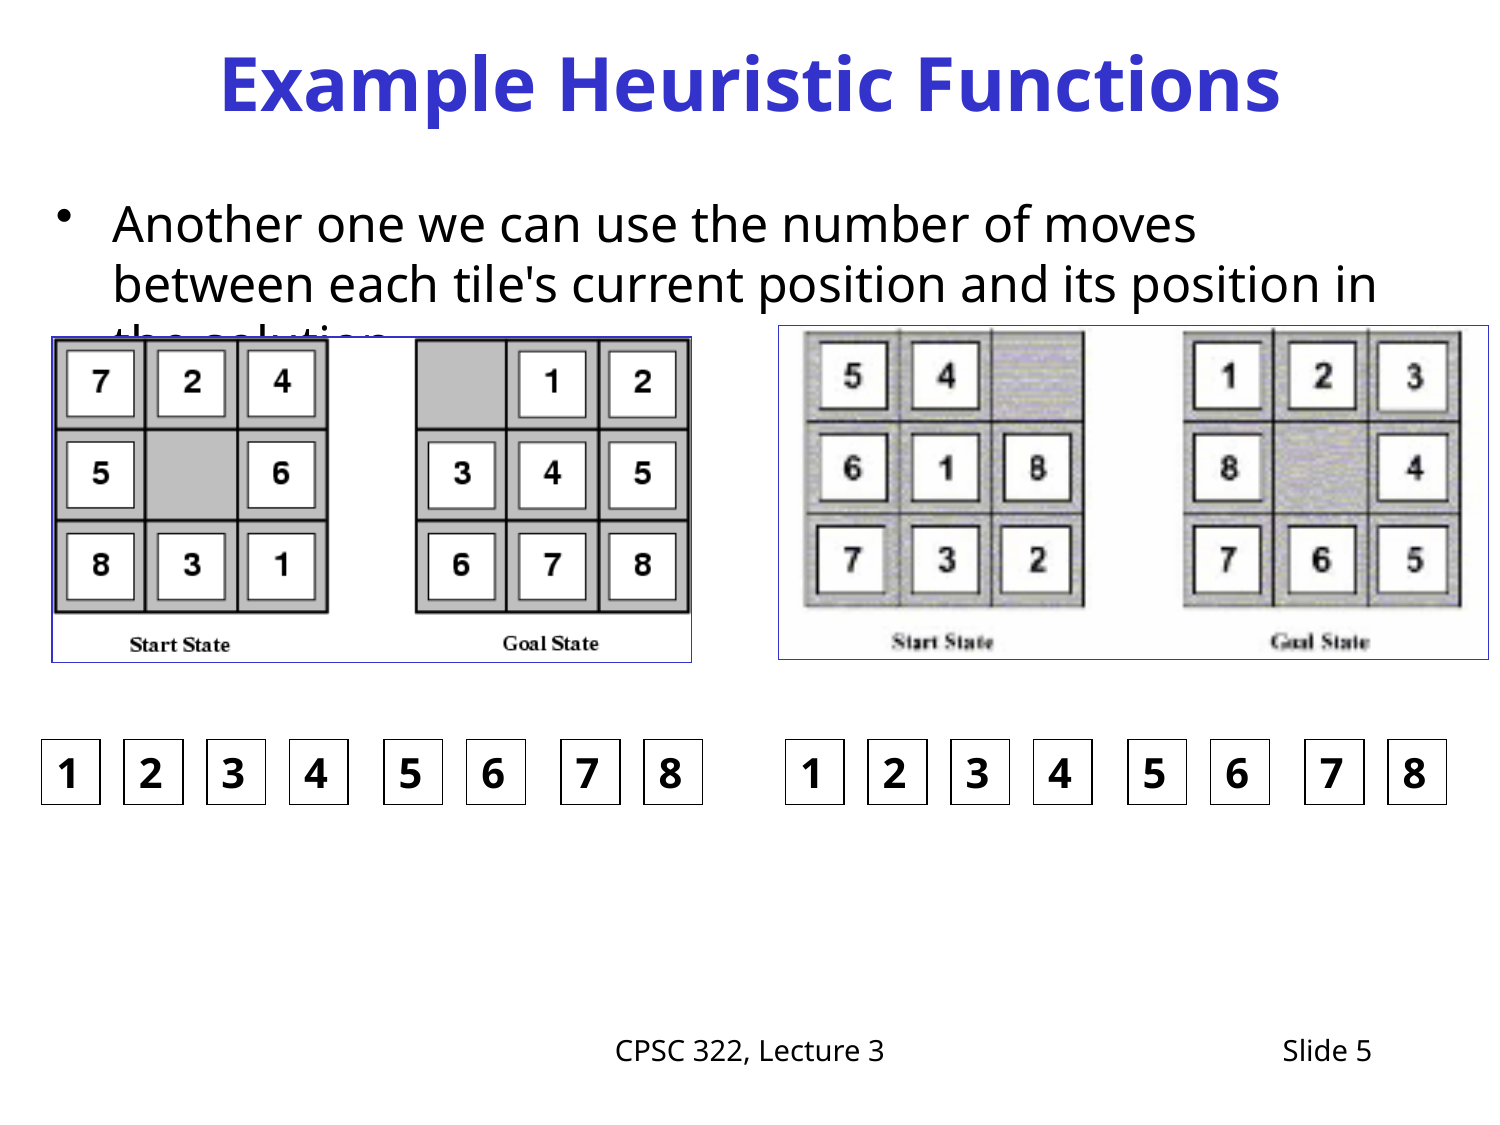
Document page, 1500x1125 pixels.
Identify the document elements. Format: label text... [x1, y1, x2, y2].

text_box 3 [950, 739, 1010, 805]
text_box 7 [1304, 739, 1364, 805]
text_box 6 [1210, 739, 1270, 805]
title Example Heuristic Functions [49, 24, 1451, 138]
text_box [778, 325, 1489, 659]
slide_number Slide 5 [1074, 1024, 1388, 1101]
text_box Another one we can use the number of moves between each tile's current position and its position in the solution [41, 184, 1429, 374]
text_box 6 [466, 739, 526, 805]
text_box 4 [1033, 739, 1093, 805]
text_box 2 [123, 739, 183, 805]
text_box 1 [41, 739, 101, 805]
text_box 5 [1127, 739, 1187, 805]
picture [52, 337, 692, 663]
text_box 8 [1387, 739, 1447, 805]
text_box 5 [383, 739, 443, 805]
text_box 7 [560, 739, 620, 805]
text_box 8 [643, 739, 703, 805]
text_box 1 [785, 739, 845, 805]
text_box 2 [867, 739, 927, 805]
text_box 4 [289, 739, 349, 805]
list [49, 374, 732, 938]
text_box 3 [206, 739, 266, 805]
footer CPSC 322, Lecture 3 [512, 1024, 988, 1101]
